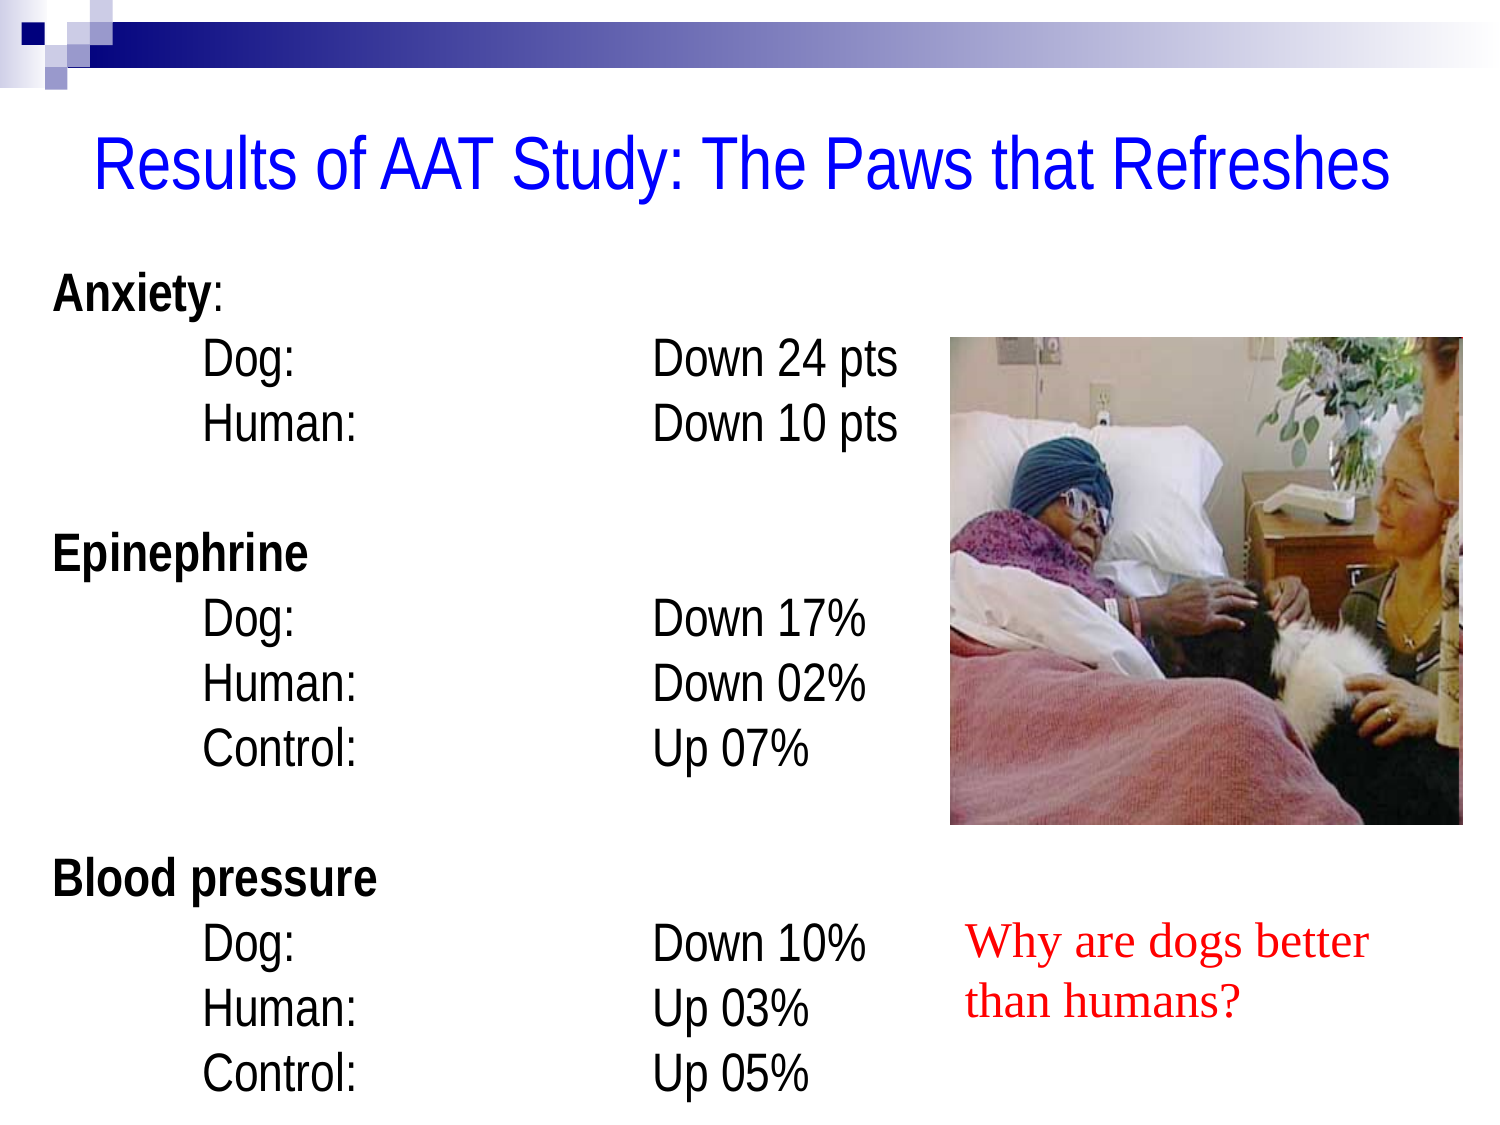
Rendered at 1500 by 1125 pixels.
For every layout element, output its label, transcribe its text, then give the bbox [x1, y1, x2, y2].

text_box Why are dogs better than humans? [949, 899, 1413, 1035]
text_box Results of AAT Study: The Paws that Refreshes [78, 107, 1408, 212]
text_box Anxiety: Dog: Down 24 pts Human: Down 10 pts Epinephrine Dog: Down 17% Human: Down 02% Control: Up 07% Blood pressure Dog: Down 10% Human: Up 03% Control: Up 05% [37, 249, 1363, 1110]
picture [949, 337, 1463, 826]
